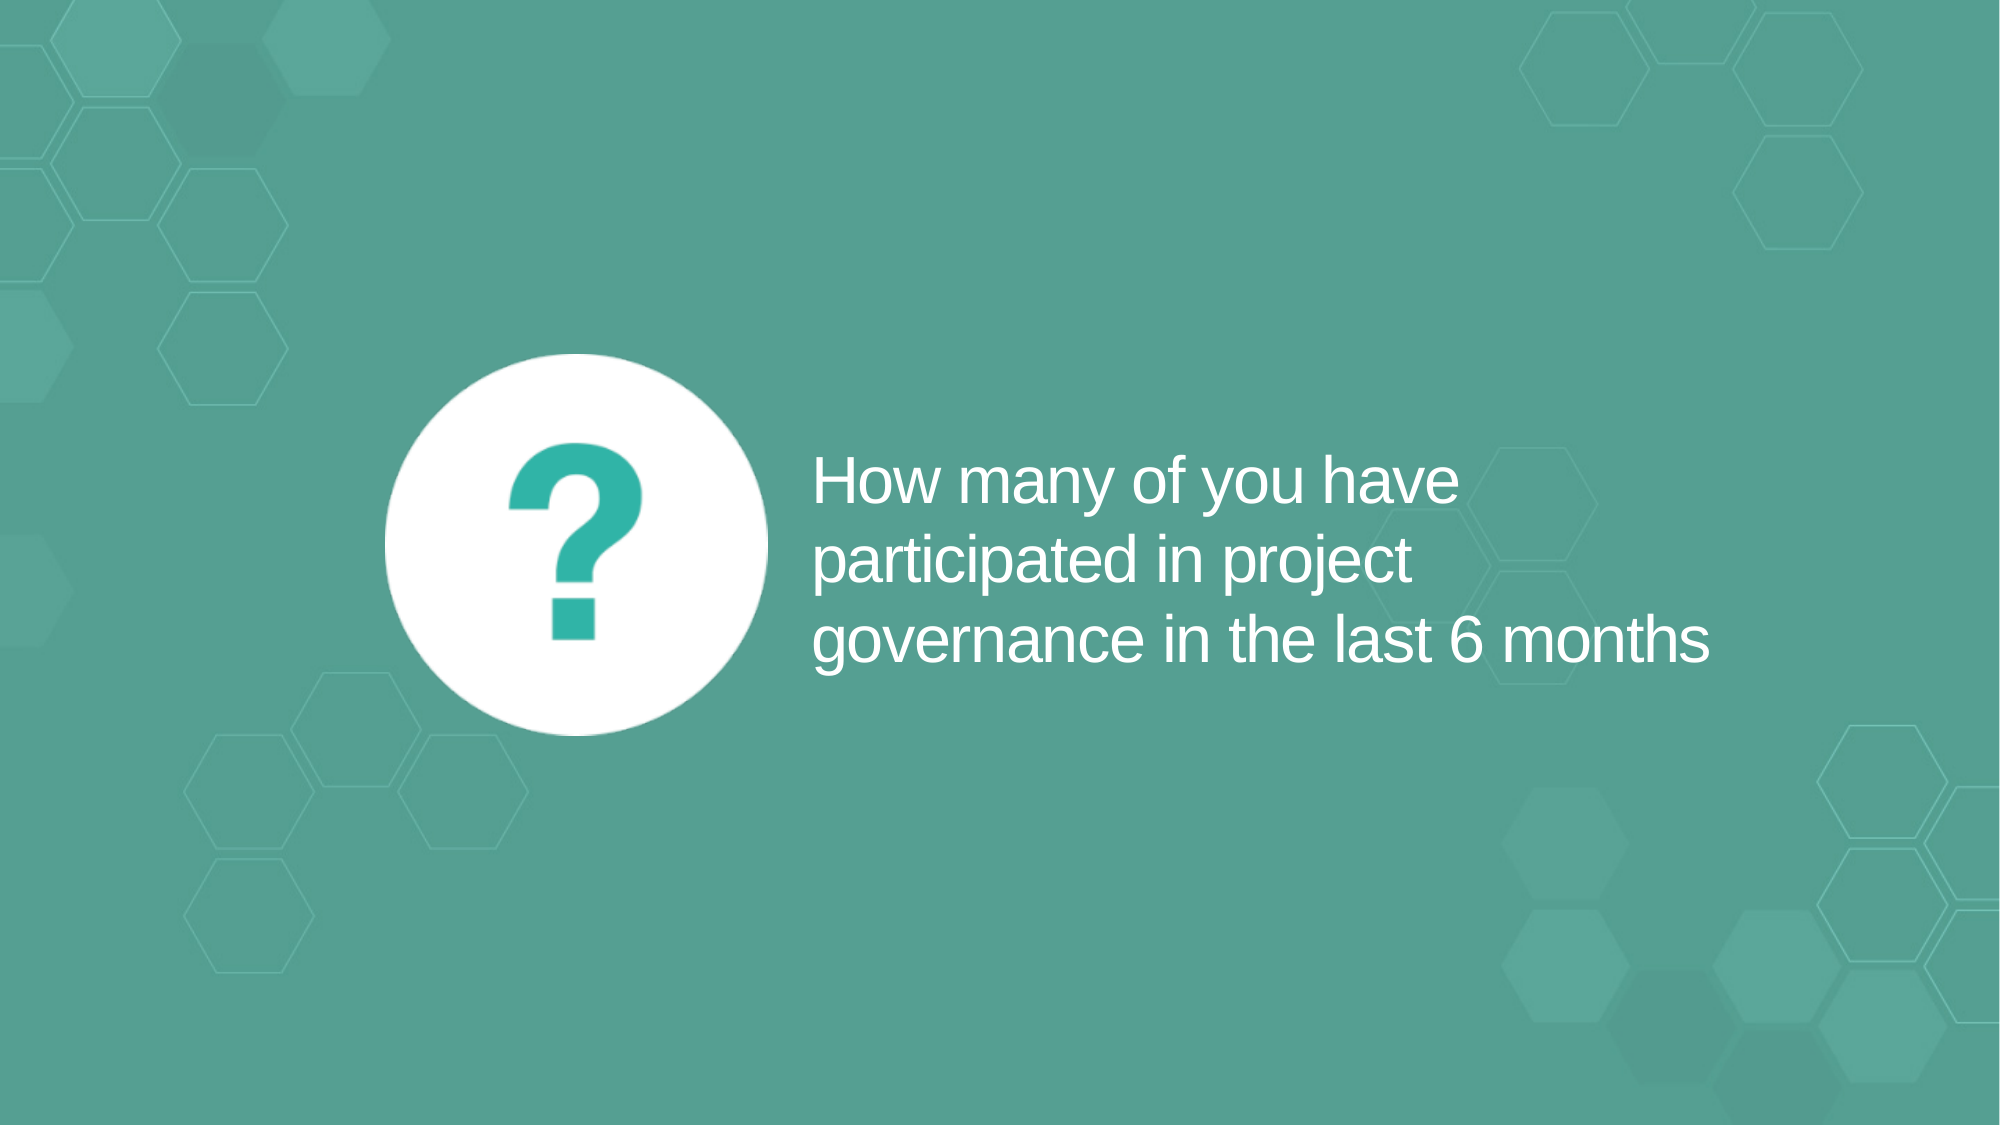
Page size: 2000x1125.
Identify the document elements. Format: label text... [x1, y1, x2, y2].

subtitle How many of you have participated in project governance in the last 6 months [811, 436, 1749, 689]
picture [0, 0, 2000, 1125]
